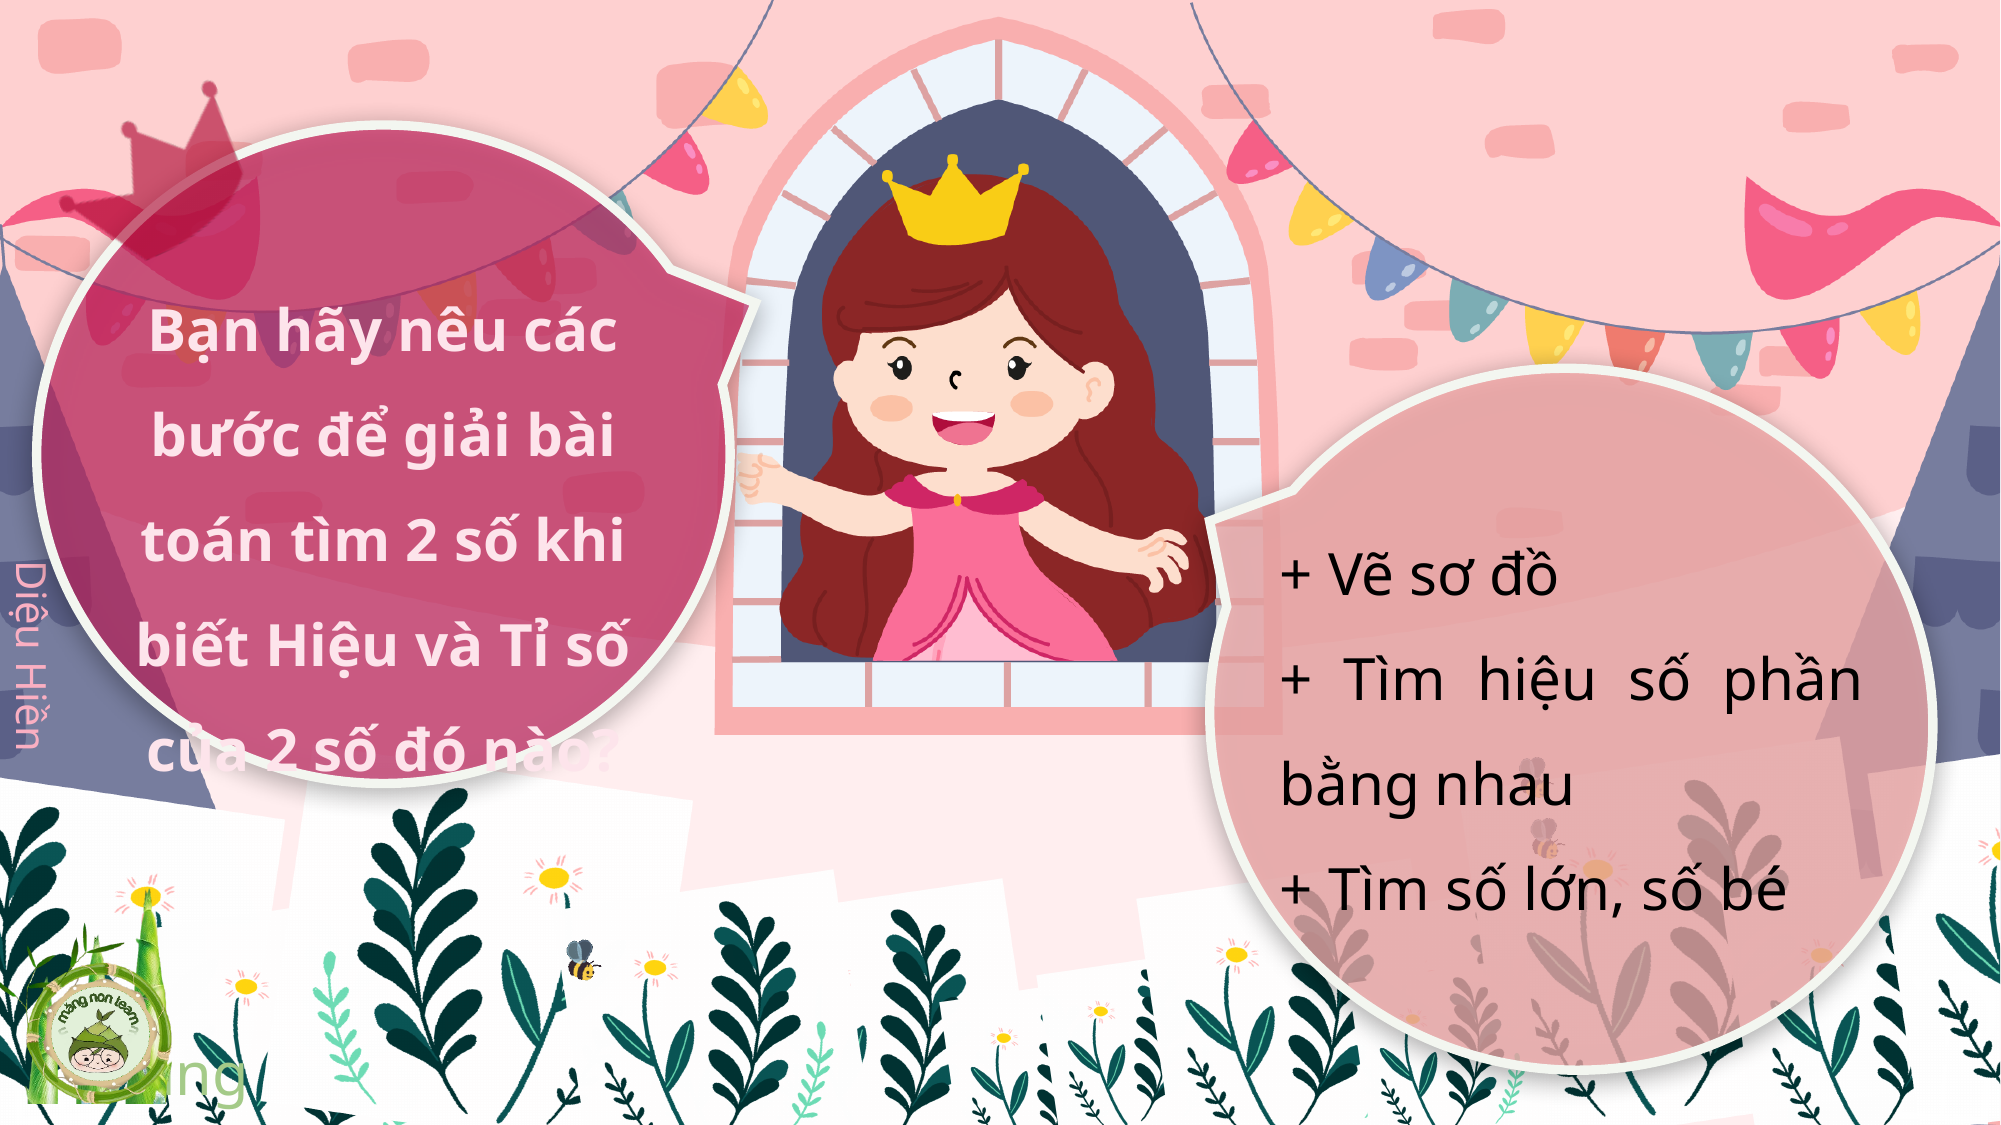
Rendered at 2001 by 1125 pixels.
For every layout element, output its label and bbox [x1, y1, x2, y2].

text_box [1208, 369, 1934, 1070]
text_box [36, 108, 731, 784]
picture [0, 0, 2001, 1125]
